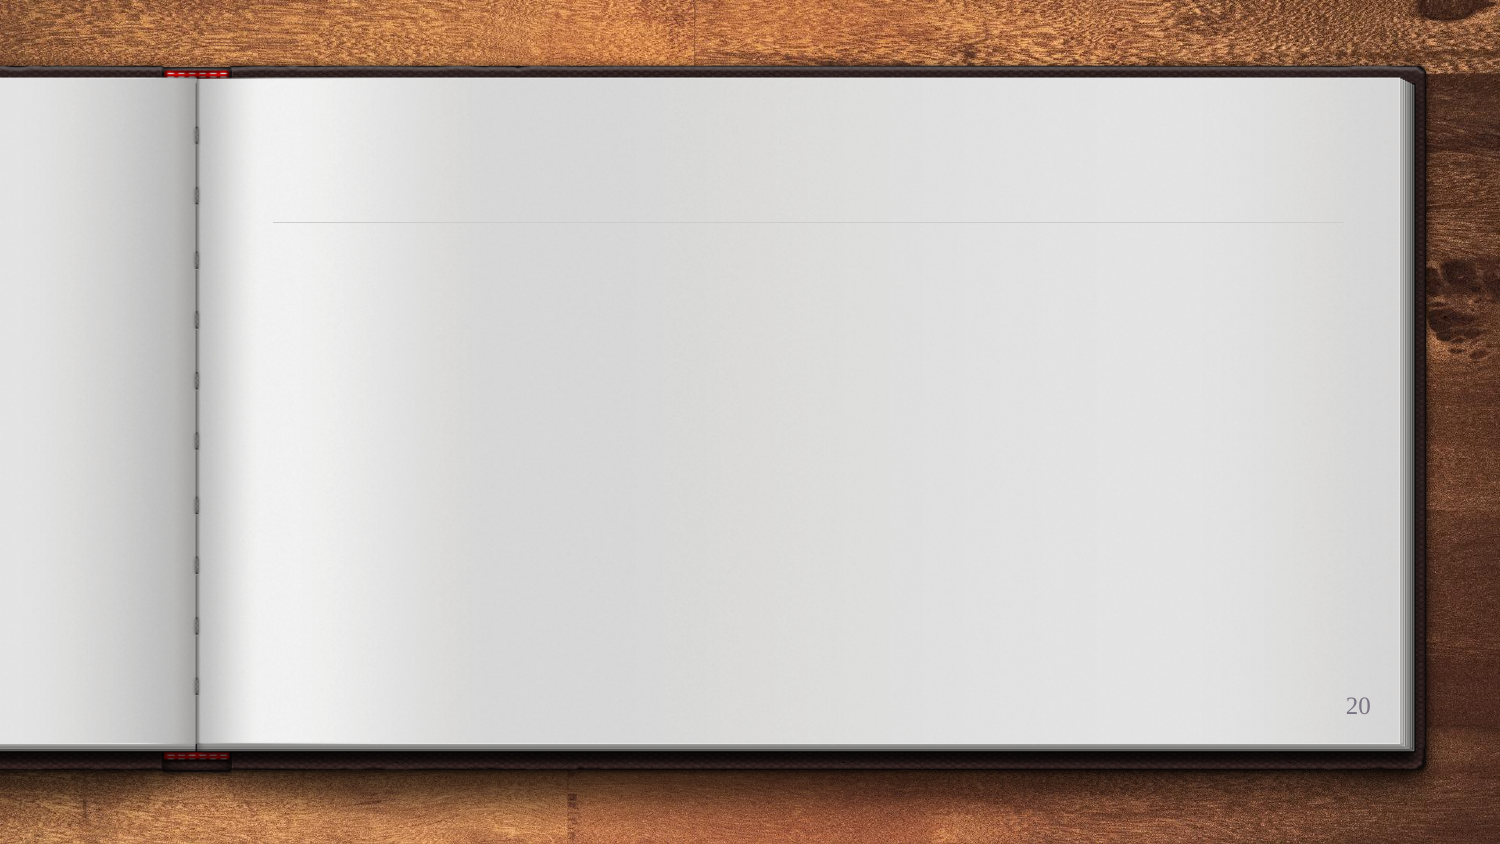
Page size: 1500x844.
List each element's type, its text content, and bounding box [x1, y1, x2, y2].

picture [0, 0, 1500, 844]
slide_number 20 [1295, 672, 1386, 737]
